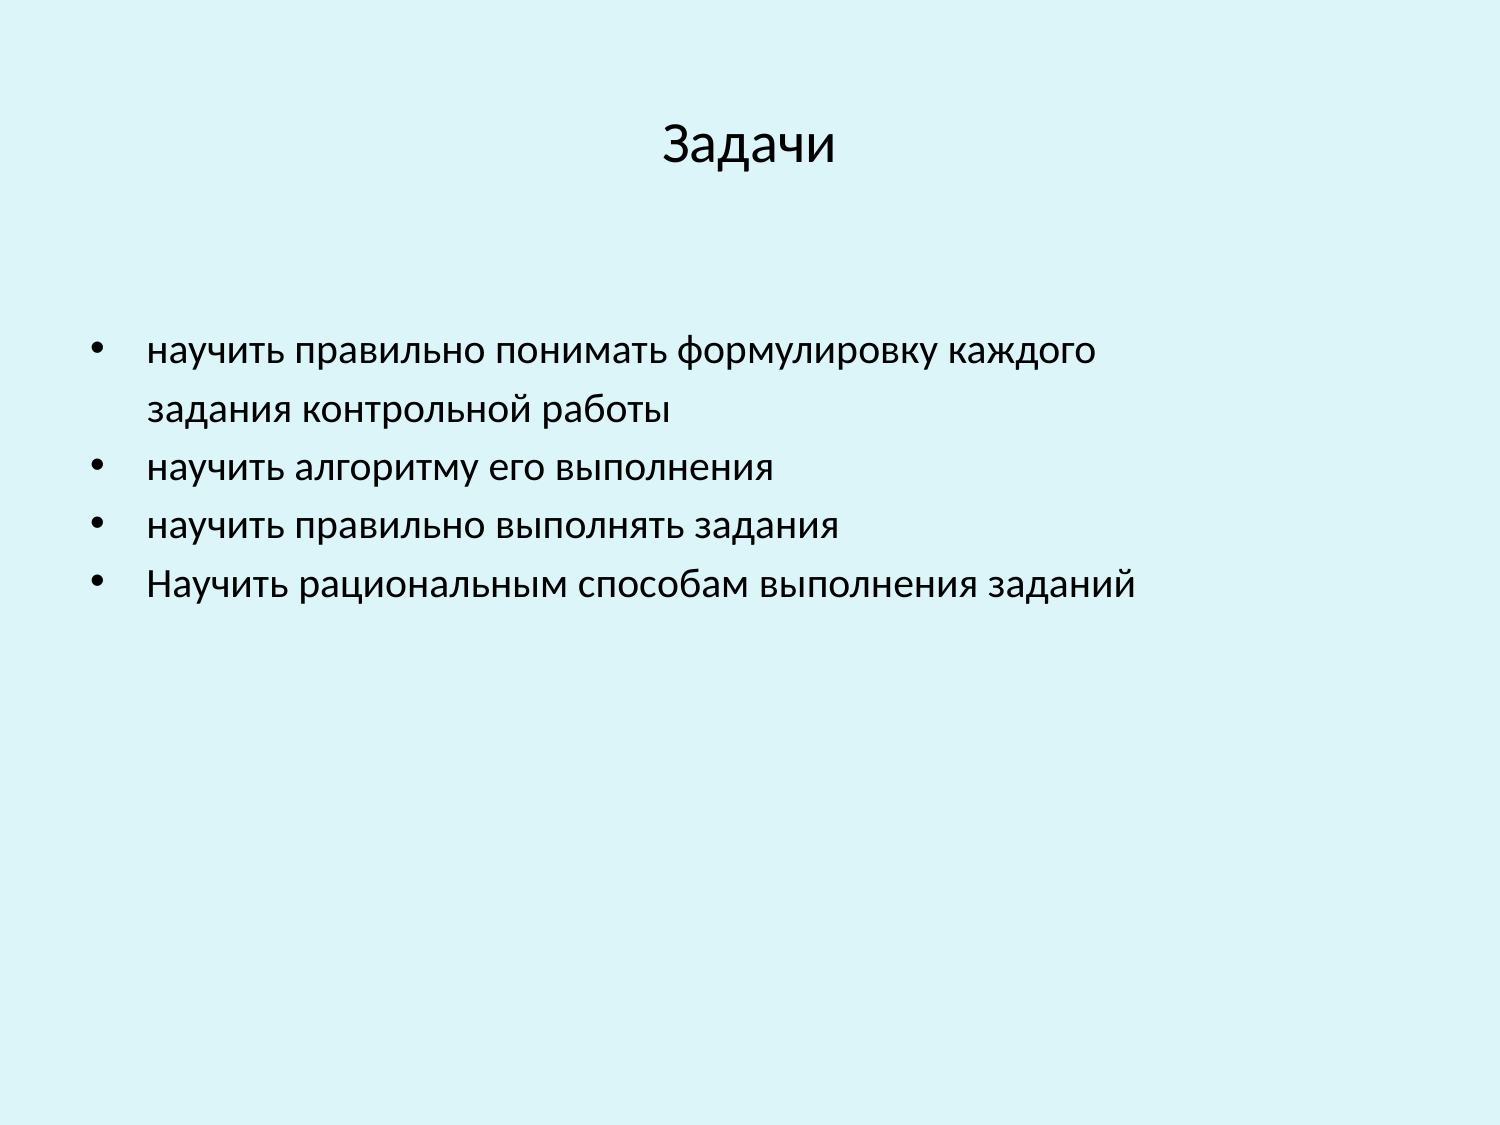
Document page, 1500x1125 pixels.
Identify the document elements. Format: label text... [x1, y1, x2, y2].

title Задачи [75, 45, 1425, 233]
list научить правильно понимать формулировку каждого задания контрольной работы научить алгоритму его выполнения научить правильно выполнять задания Научить рациональным способам выполнения заданий [75, 314, 1425, 1005]
